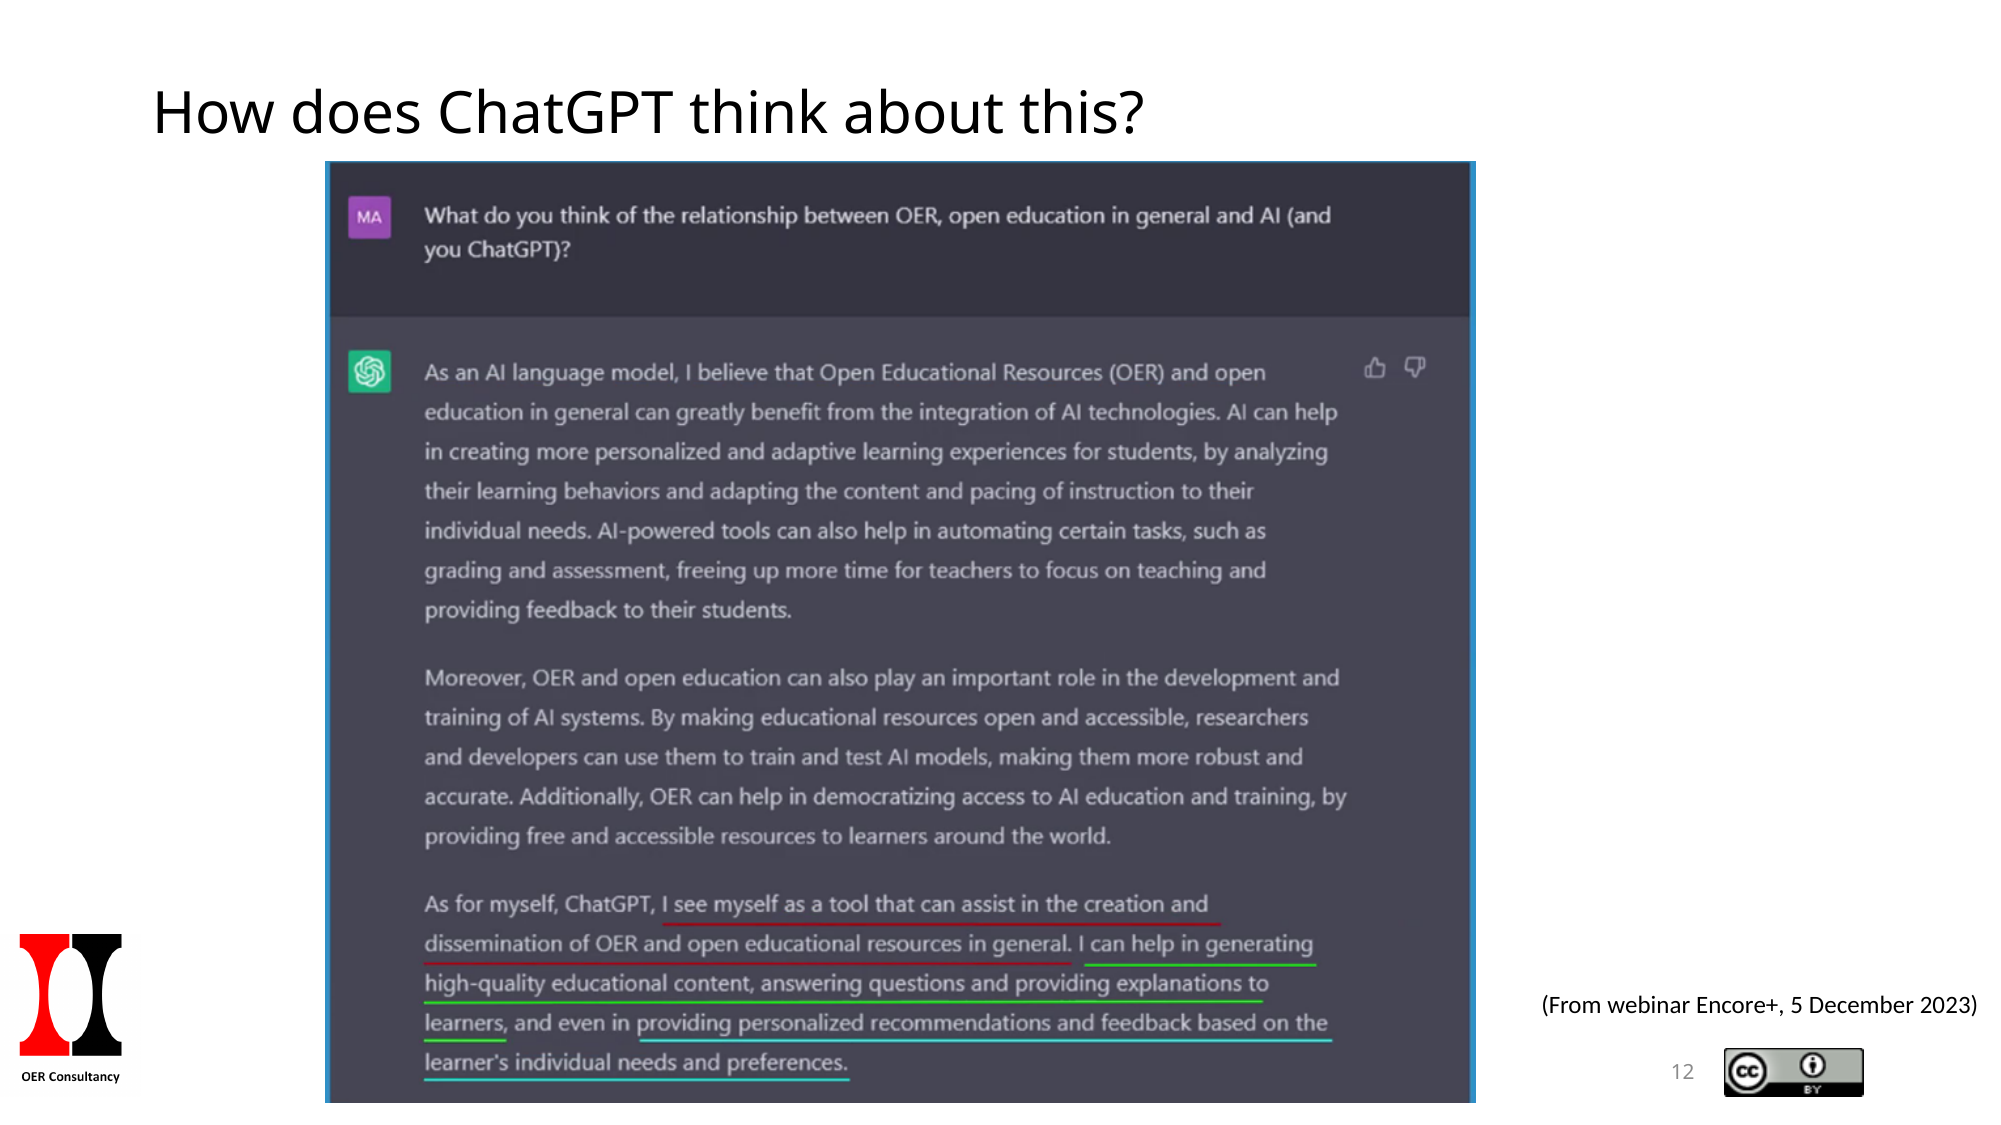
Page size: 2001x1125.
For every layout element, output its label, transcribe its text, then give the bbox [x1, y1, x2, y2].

title How does ChatGPT think about this? [137, 59, 1863, 170]
text_box (From webinar Encore+, 5 December 2023) [1526, 981, 1995, 1027]
slide_number 12 [1476, 1042, 1710, 1103]
picture [325, 161, 1476, 1103]
picture [0, 934, 141, 1097]
picture [1724, 1048, 1864, 1097]
